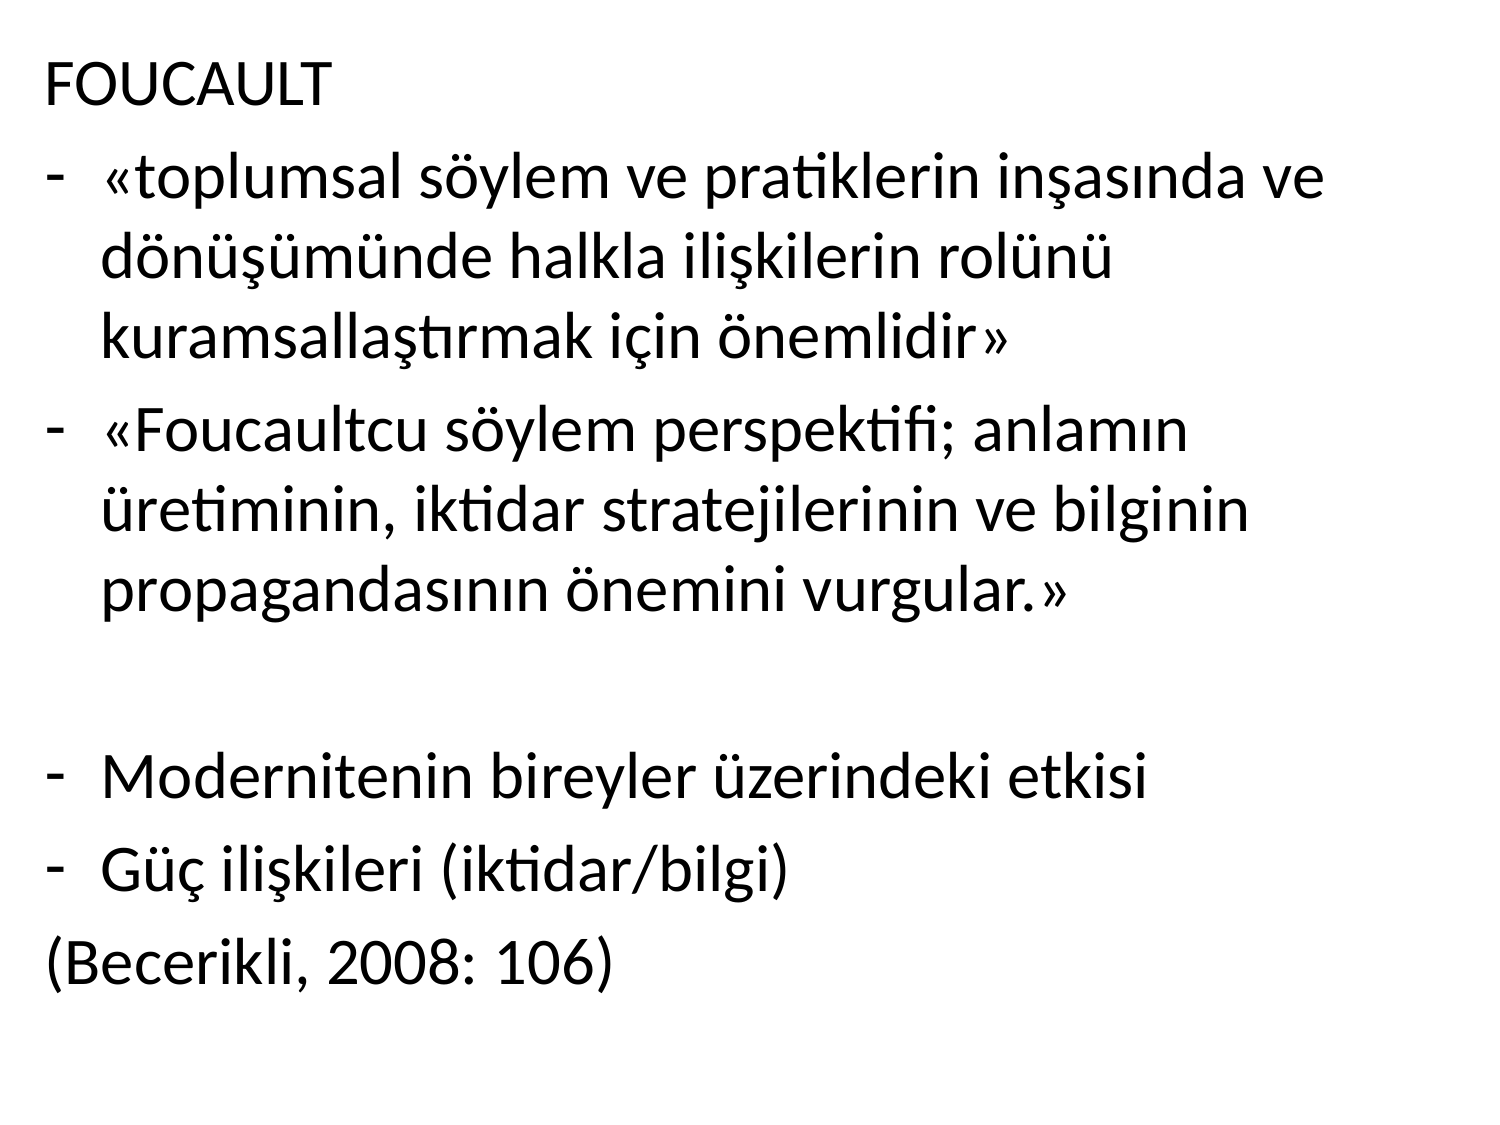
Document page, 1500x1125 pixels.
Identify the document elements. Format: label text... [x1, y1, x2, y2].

list FOUCAULT «toplumsal söylem ve pratiklerin inşasında ve dönüşümünde halkla ilişkilerin rolünü kuramsallaştırmak için önemlidir» «Foucaultcu söylem perspektifi; anlamın üretiminin, iktidar stratejilerinin ve bilginin propagandasının önemini vurgular.» Modernitenin bireyler üzerindeki etkisi Güç ilişkileri (iktidar/bilgi) (Becerikli, 2008: 106) [29, 30, 1459, 1083]
